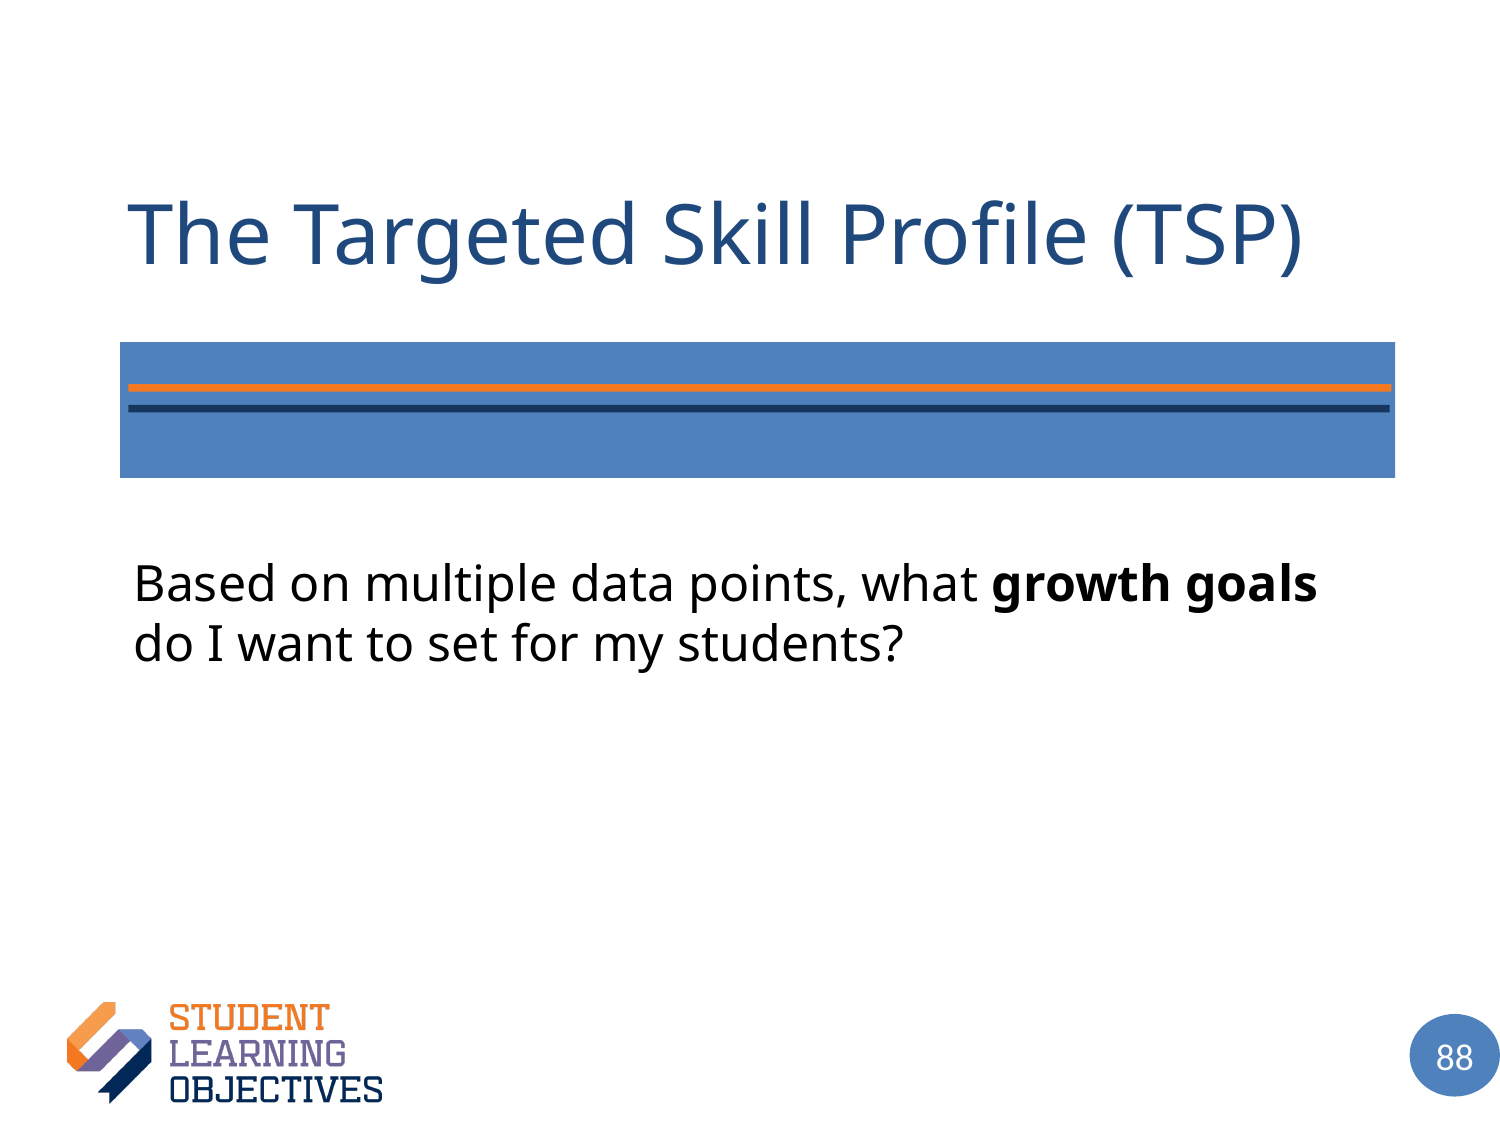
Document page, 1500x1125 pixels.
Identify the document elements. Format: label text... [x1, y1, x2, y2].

slide_number 88 [1409, 1013, 1500, 1097]
title The Targeted Skill Profile (TSP) [112, 72, 1388, 297]
picture [67, 1002, 382, 1104]
list Based on multiple data points, what growth goals do I want to set for my students? [118, 535, 1394, 756]
